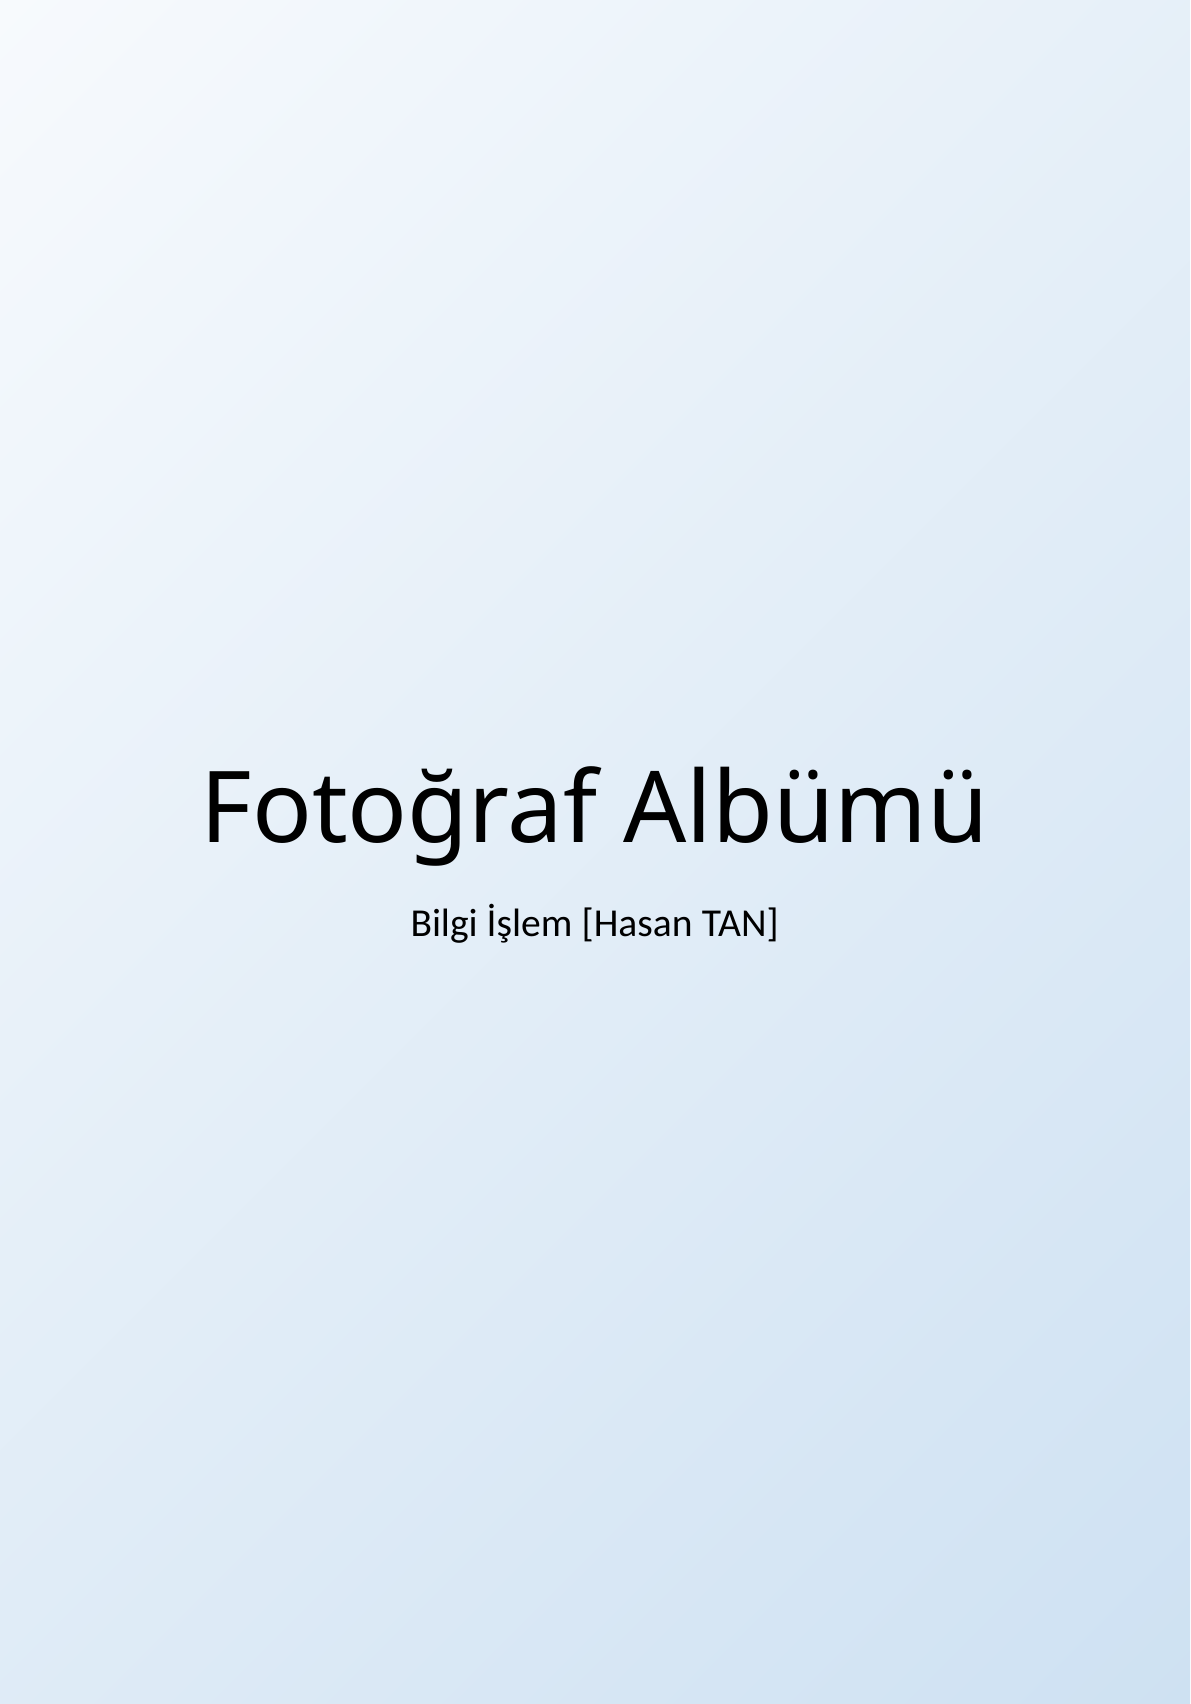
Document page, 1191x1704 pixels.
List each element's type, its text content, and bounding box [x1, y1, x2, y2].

subtitle Bilgi İşlem [Hasan TAN] [148, 894, 1042, 1306]
title Fotoğraf Albümü [89, 278, 1101, 872]
